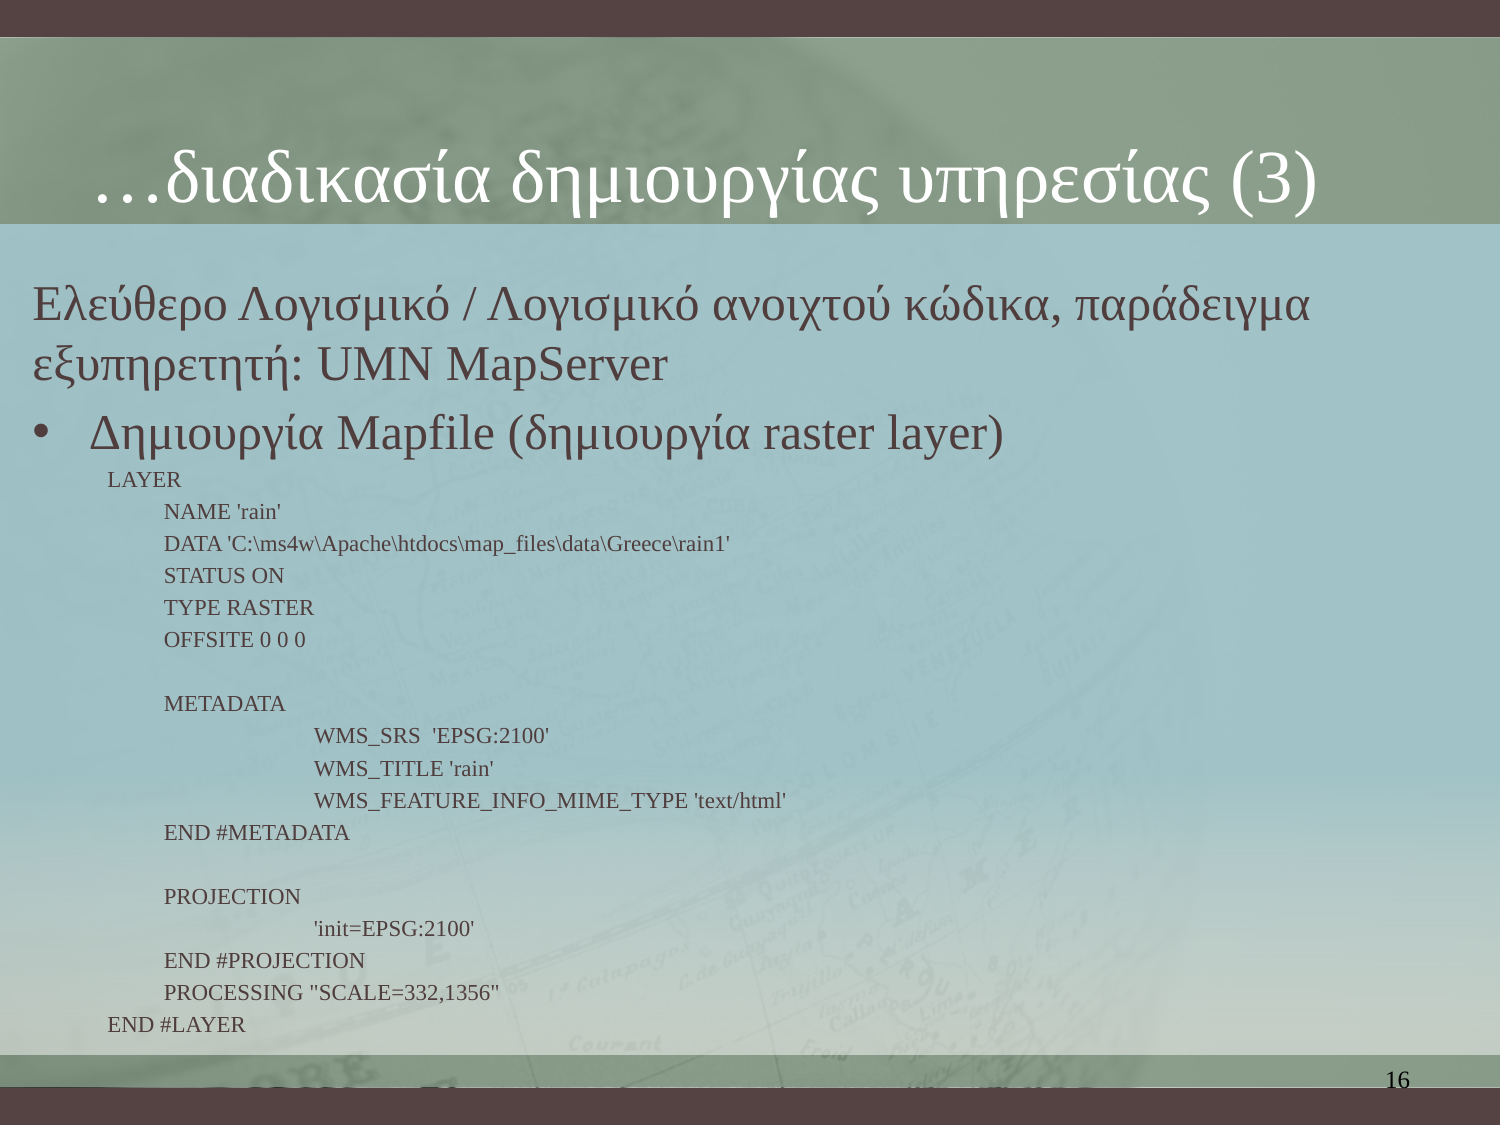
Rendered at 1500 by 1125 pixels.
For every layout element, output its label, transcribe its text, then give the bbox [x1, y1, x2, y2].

title …διαδικασία δημιουργίας υπηρεσίας (3) [75, 37, 1471, 225]
slide_number 16 [1074, 1048, 1425, 1109]
text_box Ελεύθερο Λογισμικό / Λογισμικό ανοιχτού κώδικα, παράδειγμα εξυπηρετητή: UMN MapServer Δημιουργία Mapfile (δημιουργία raster layer) LAYER NAME 'rain' DATA 'C:\ms4w\Apache\htdocs\map_files\data\Greece\rain1' STATUS ON TYPE RASTER OFFSITE 0 0 0 METADATA WMS_SRS 'EPSG:2100' WMS_TITLE 'rain' WMS_FEATURE_INFO_MIME_TYPE 'text/html' END #METADATA PROJECTION 'init=EPSG:2100' END #PROJECTION PROCESSING "SCALE=332,1356" END #LAYER [17, 262, 1459, 1047]
text_box [17, 231, 1500, 1047]
